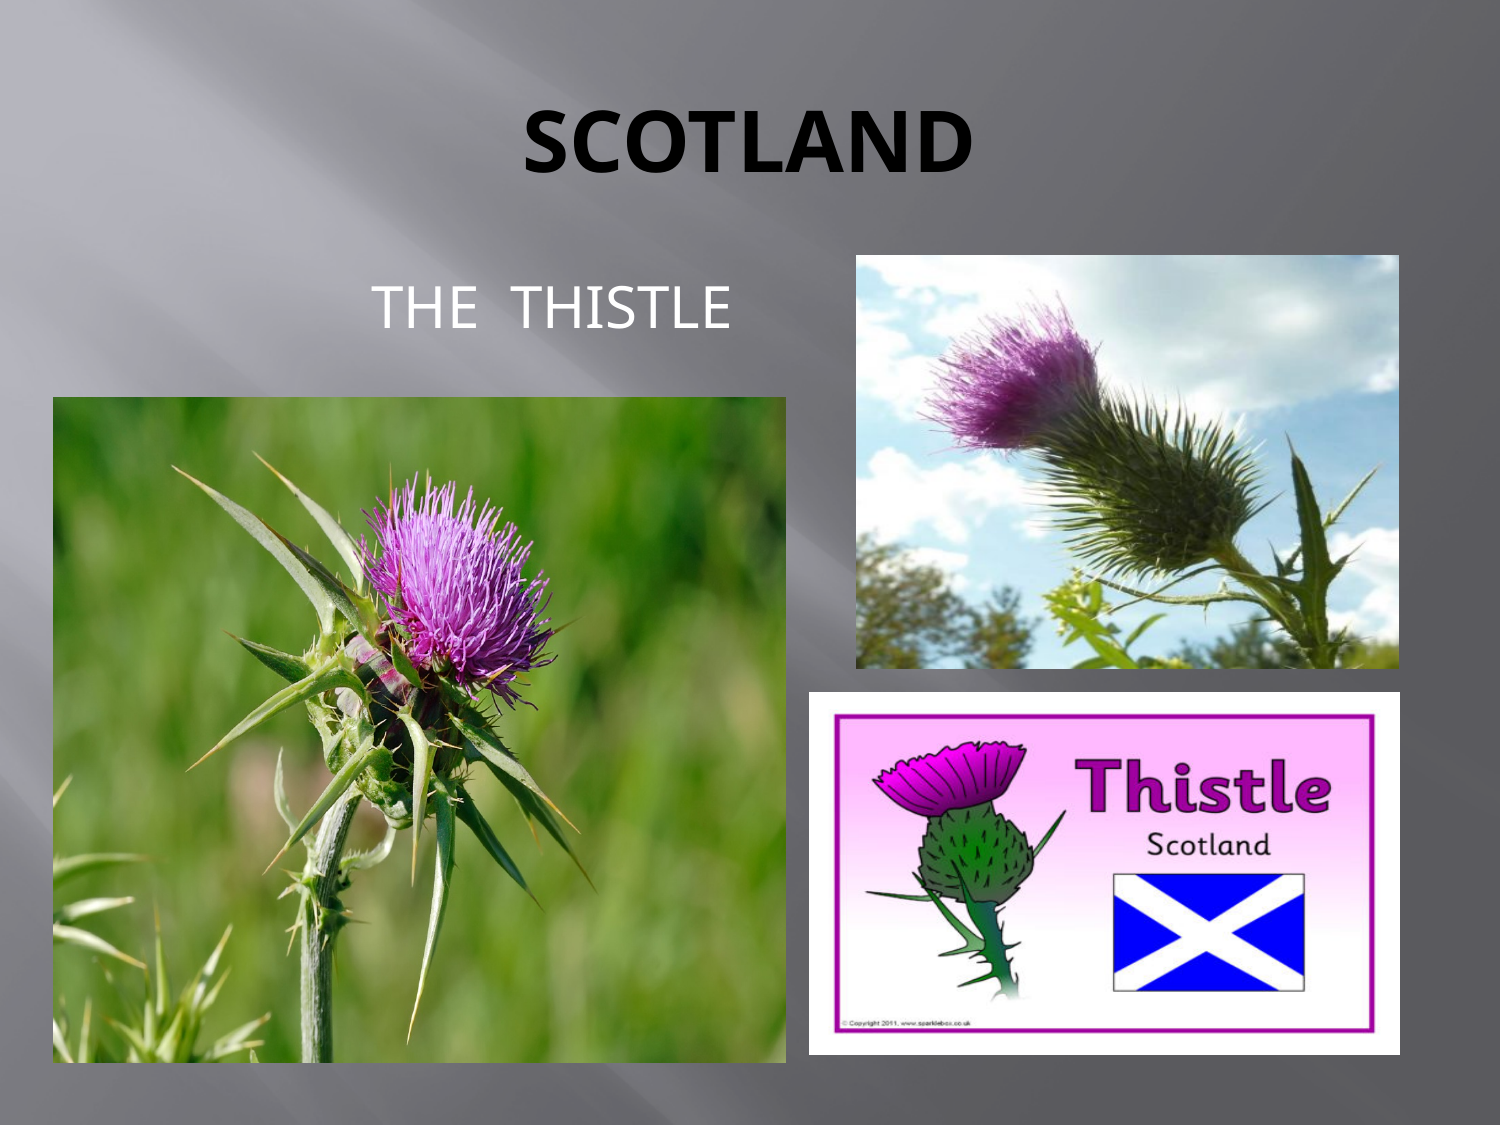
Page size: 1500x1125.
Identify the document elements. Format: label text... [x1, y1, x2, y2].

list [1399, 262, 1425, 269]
list THE THISTLE [75, 262, 867, 692]
picture [856, 255, 1399, 670]
picture [52, 396, 786, 1063]
picture [808, 692, 1400, 1056]
title SCOTLAND [75, 45, 1425, 233]
